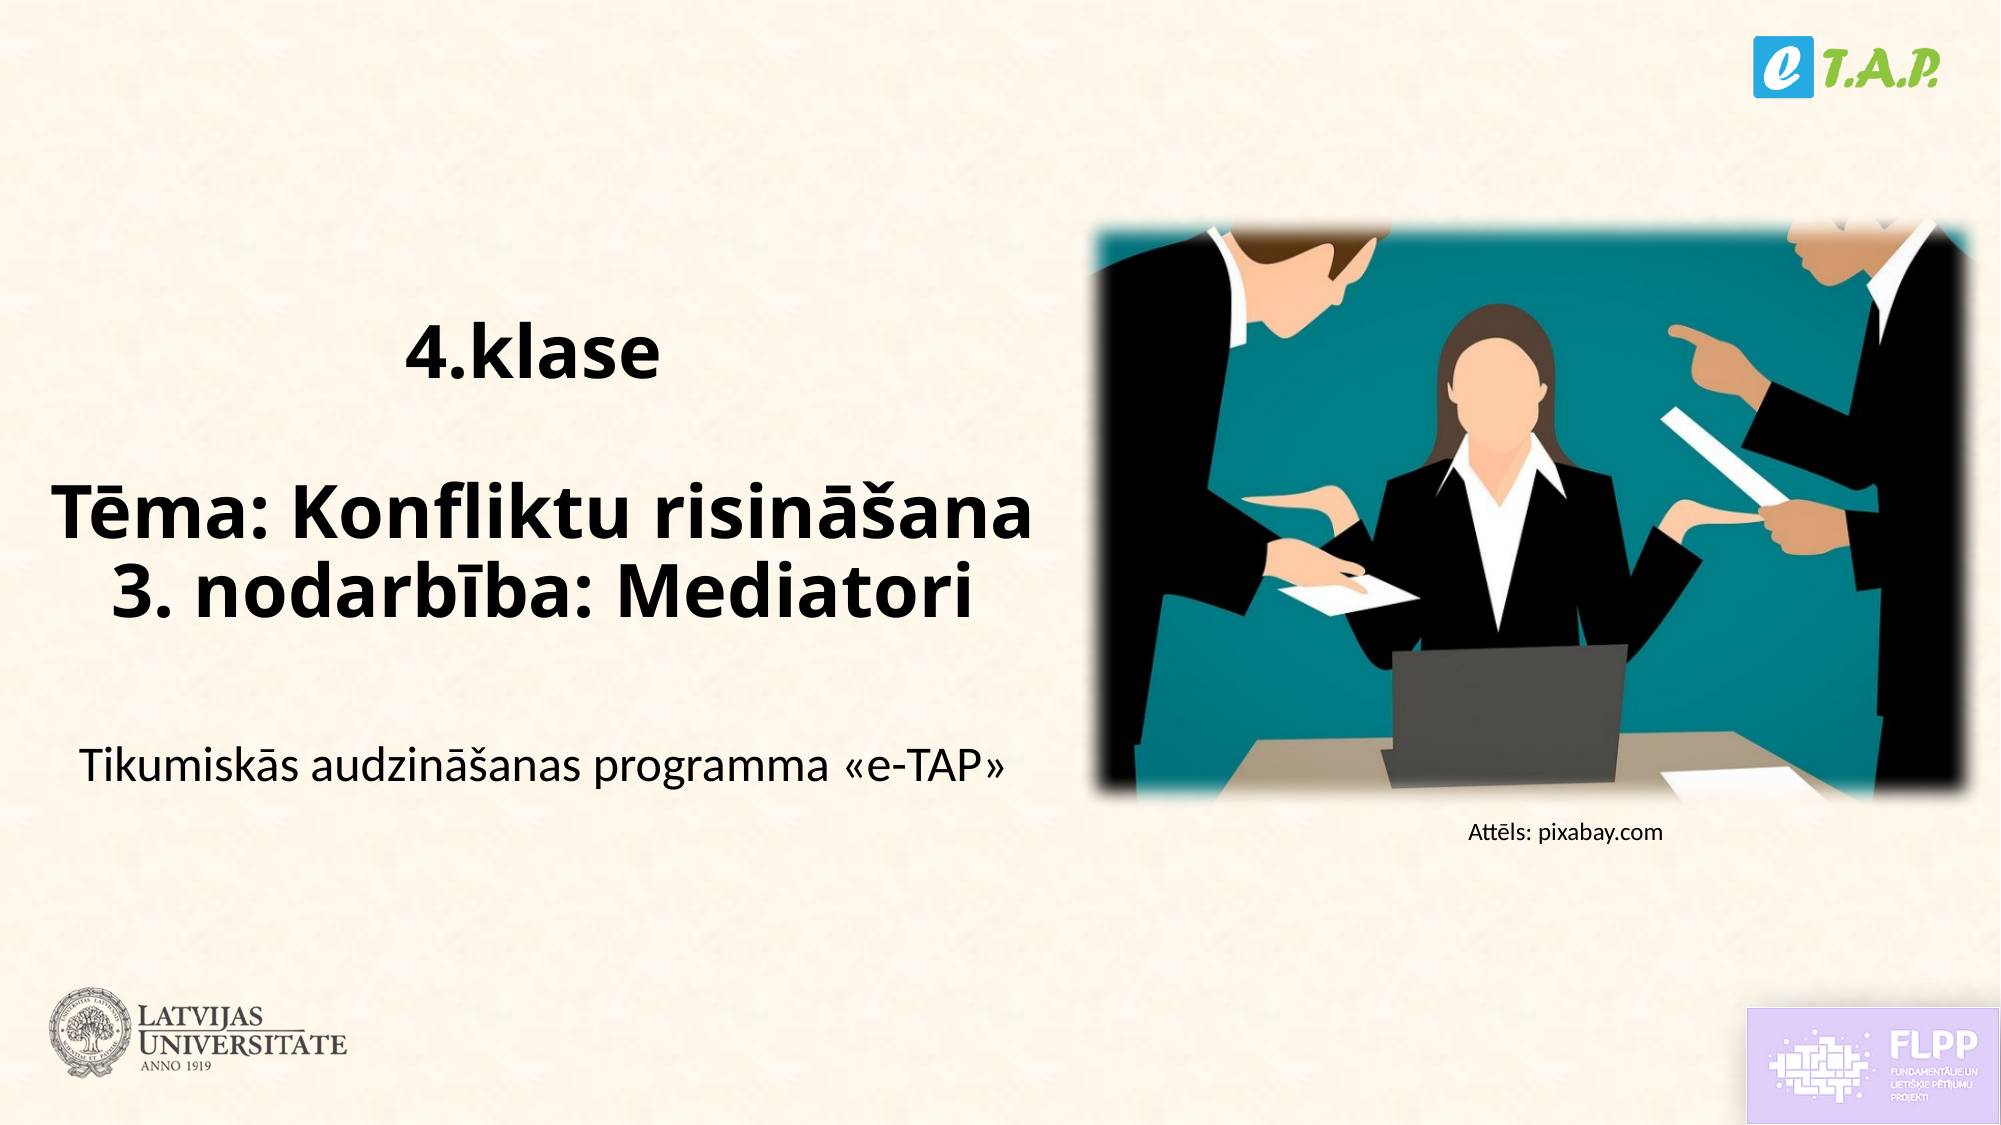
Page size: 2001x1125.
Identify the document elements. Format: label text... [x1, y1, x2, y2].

title 4.klase Tēma: Konfliktu risināšana 3. nodarbība: Mediatori [32, 249, 1055, 642]
picture [1746, 1007, 2000, 1125]
picture [1080, 214, 1983, 809]
text_box Attēls: pixabay.com [1453, 809, 1685, 853]
picture [1693, 0, 2000, 130]
picture [24, 971, 371, 1094]
subtitle Tikumiskās audzināšanas programma «e-TAP» [32, 730, 1055, 813]
